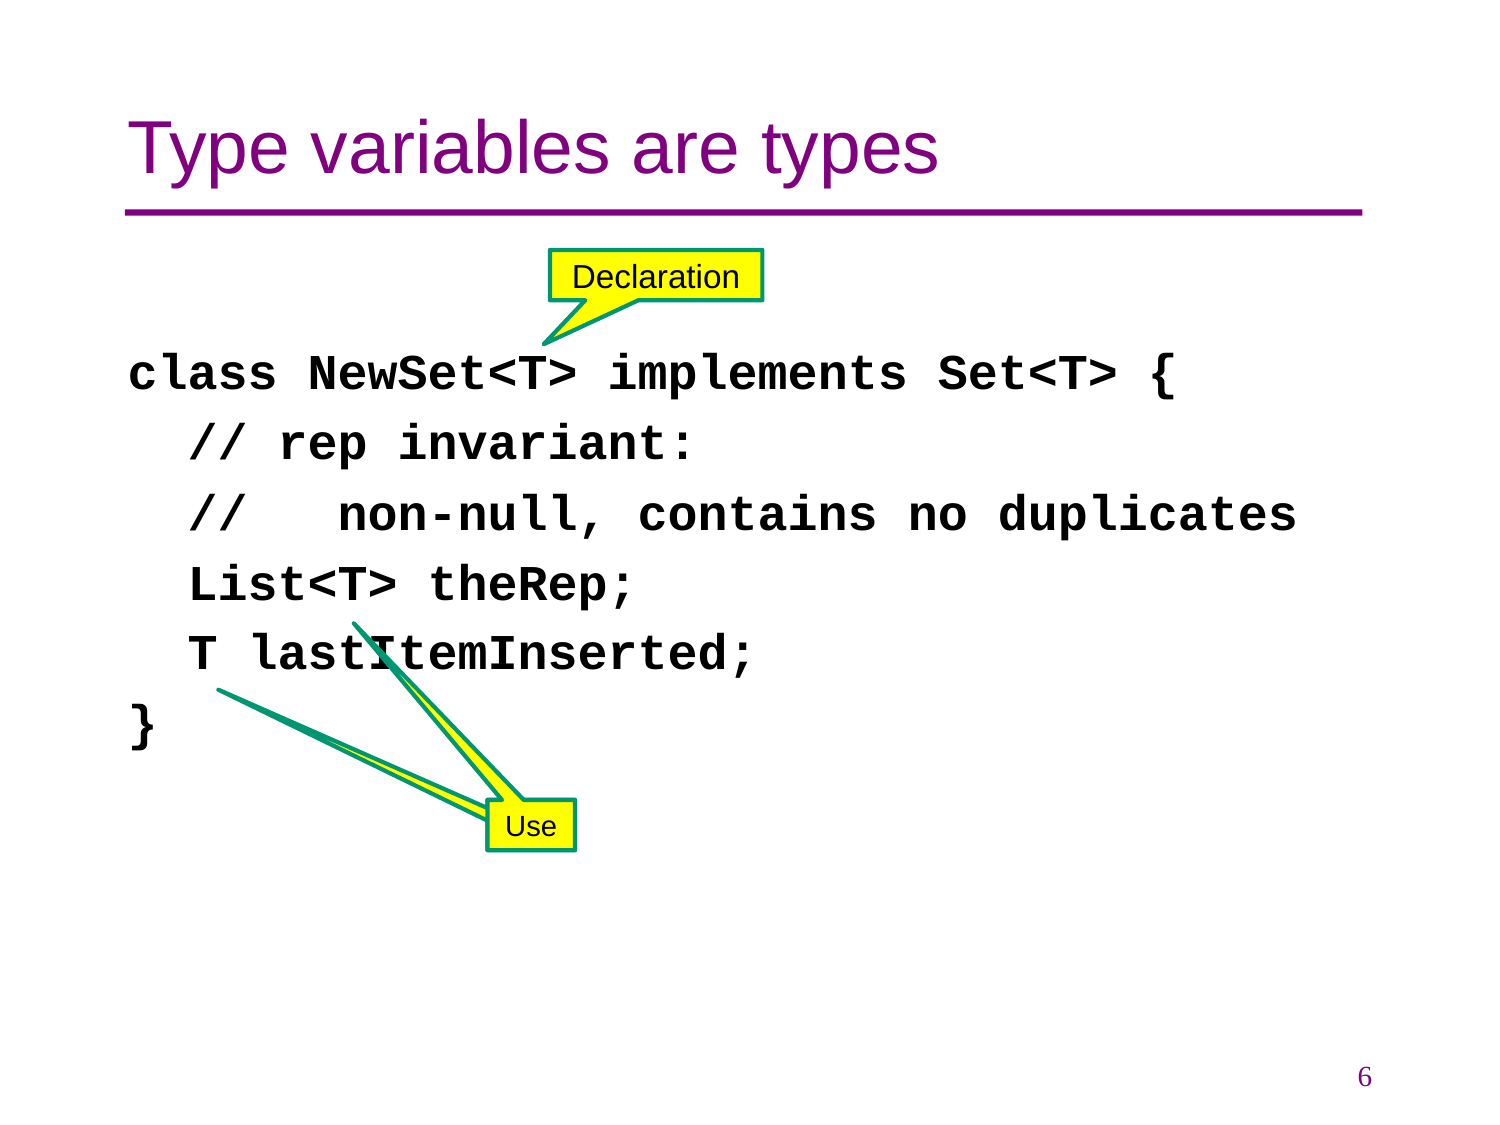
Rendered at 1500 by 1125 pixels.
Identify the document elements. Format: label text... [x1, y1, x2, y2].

list class NewSet<T> implements Set<T> { // rep invariant: // non-null, contains no duplicates List<T> theRep; T lastItemInserted; } [112, 262, 1388, 1000]
title Type variables are types [112, 50, 1388, 238]
slide_number 6 [1074, 1049, 1388, 1125]
text_box Use [351, 621, 578, 853]
text_box Use [216, 687, 485, 822]
text_box Declaration [541, 247, 765, 347]
